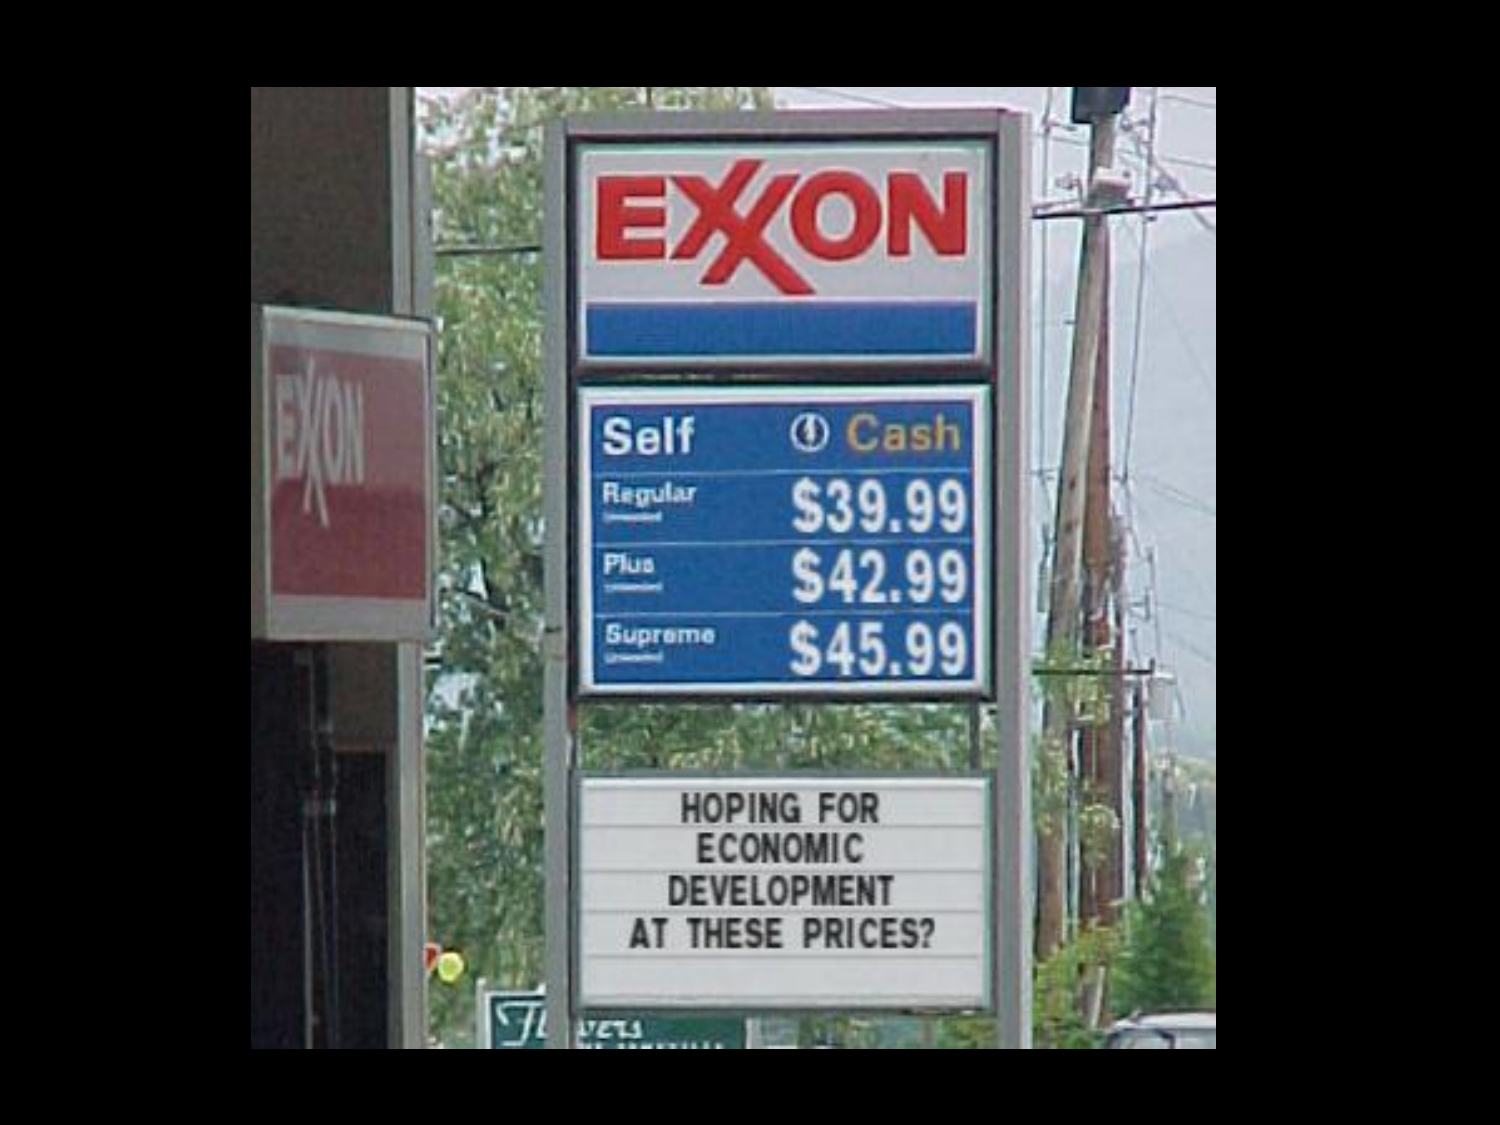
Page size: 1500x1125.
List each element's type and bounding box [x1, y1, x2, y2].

picture [250, 87, 1216, 1050]
